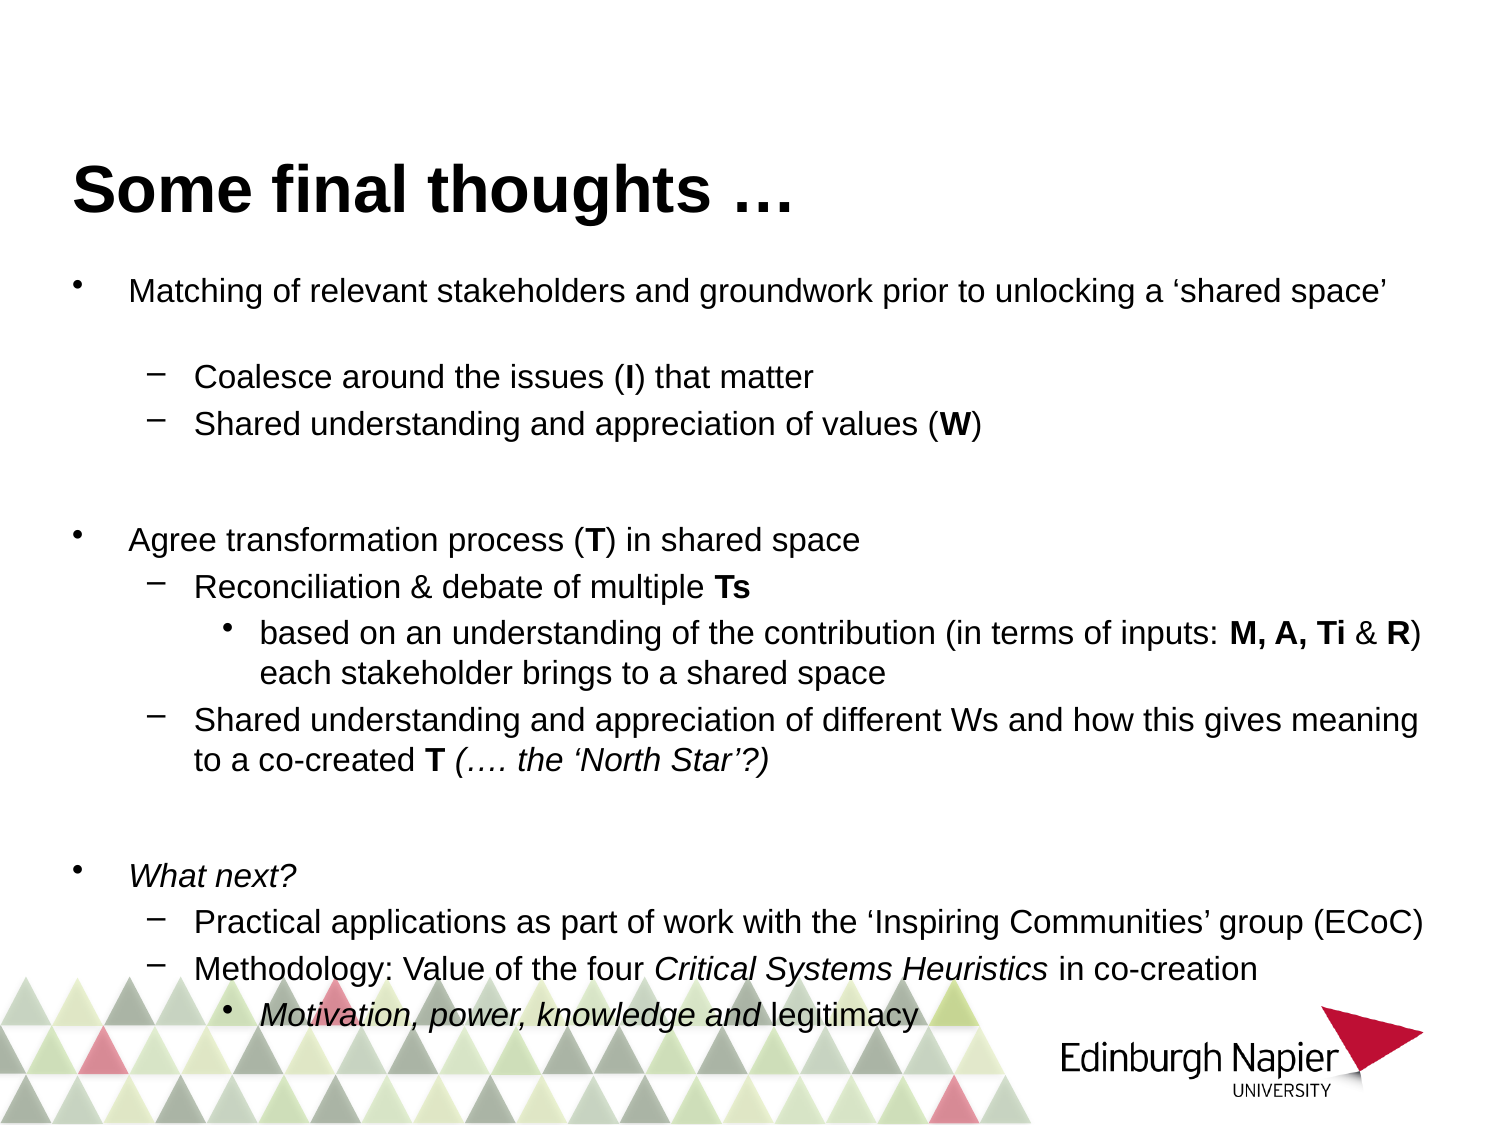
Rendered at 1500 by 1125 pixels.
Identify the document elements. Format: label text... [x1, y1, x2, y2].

title Some final thoughts … [57, 128, 1443, 243]
list Matching of relevant stakeholders and groundwork prior to unlocking a ‘shared space’ Coalesce around the issues (I) that matter Shared understanding and appreciation of values (W) Agree transformation process (T) in shared space Reconciliation & debate of multiple Ts based on an understanding of the contribution (in terms of inputs: M, A, Ti & R) each stakeholder brings to a shared space Shared understanding and appreciation of different Ws and how this gives meaning to a co-created T (…. the ‘North Star’?) What next? Practical applications as part of work with the ‘Inspiring Communities’ group (ECoC) Methodology: Value of the four Critical Systems Heuristics in co-creation Motivation, power, knowledge and legitimacy [57, 261, 1443, 984]
picture [1062, 1006, 1424, 1097]
